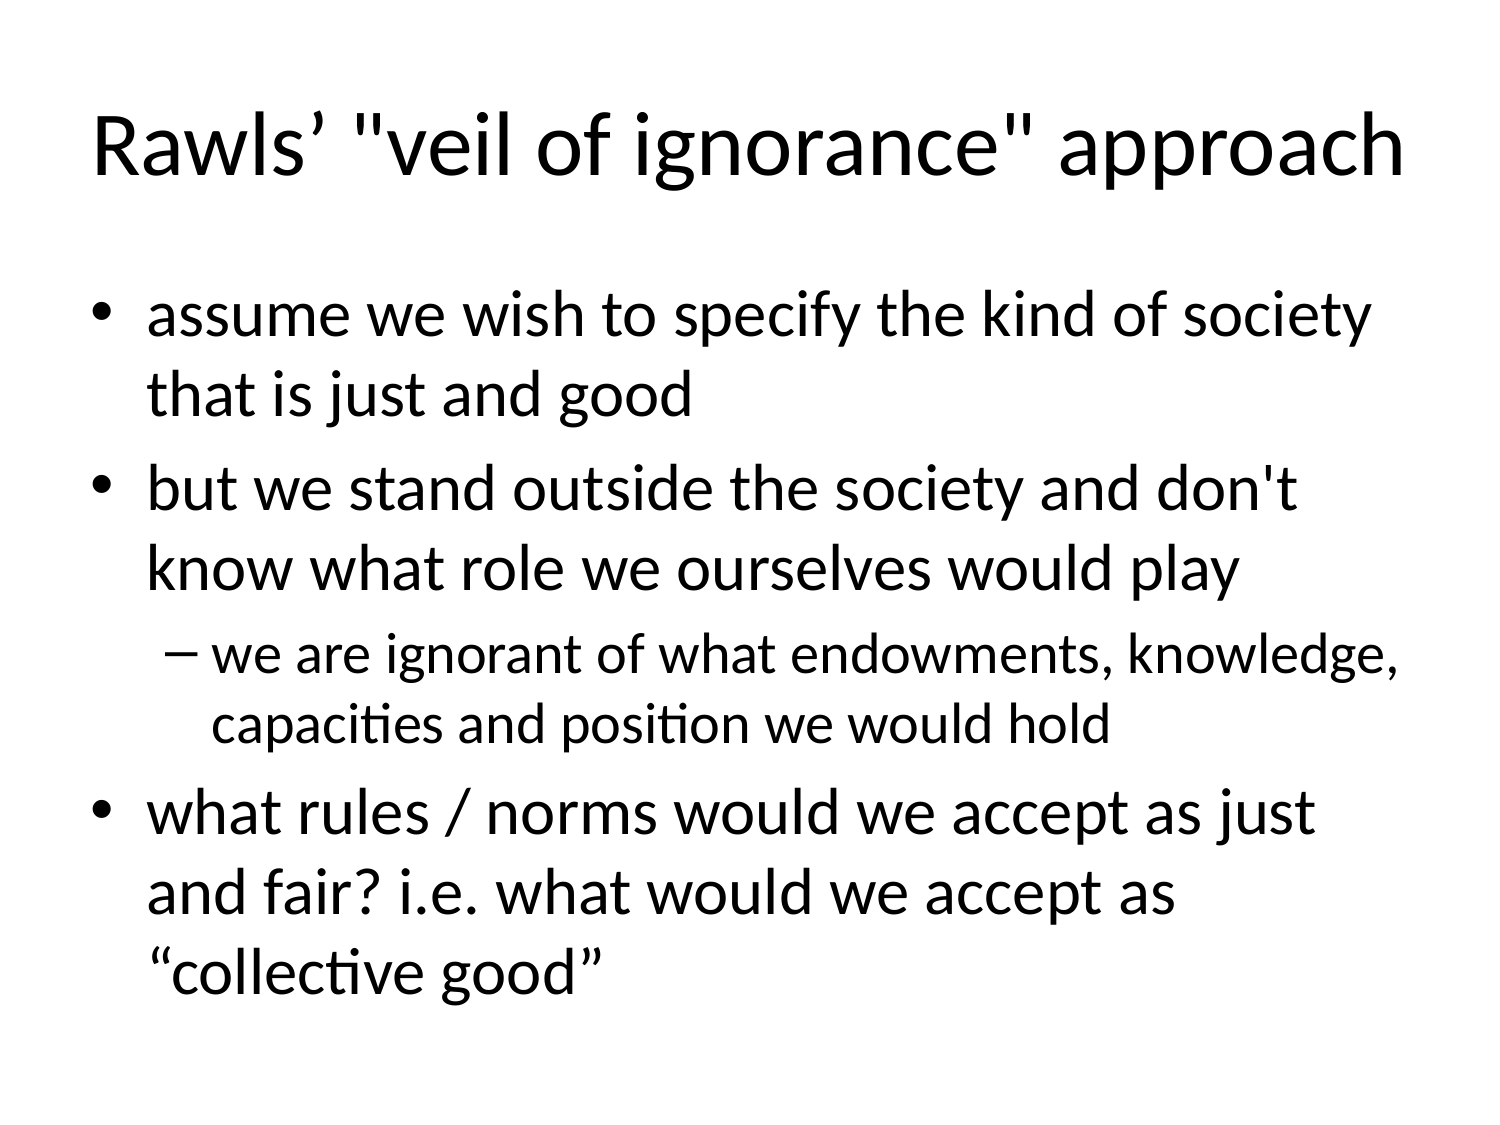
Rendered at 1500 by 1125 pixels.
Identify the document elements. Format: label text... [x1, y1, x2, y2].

title Rawls’ "veil of ignorance" approach [75, 45, 1425, 233]
list assume we wish to specify the kind of society that is just and good but we stand outside the society and don't know what role we ourselves would play we are ignorant of what endowments, knowledge, capacities and position we would hold what rules / norms would we accept as just and fair? i.e. what would we accept as “collective good” [75, 262, 1425, 1088]
